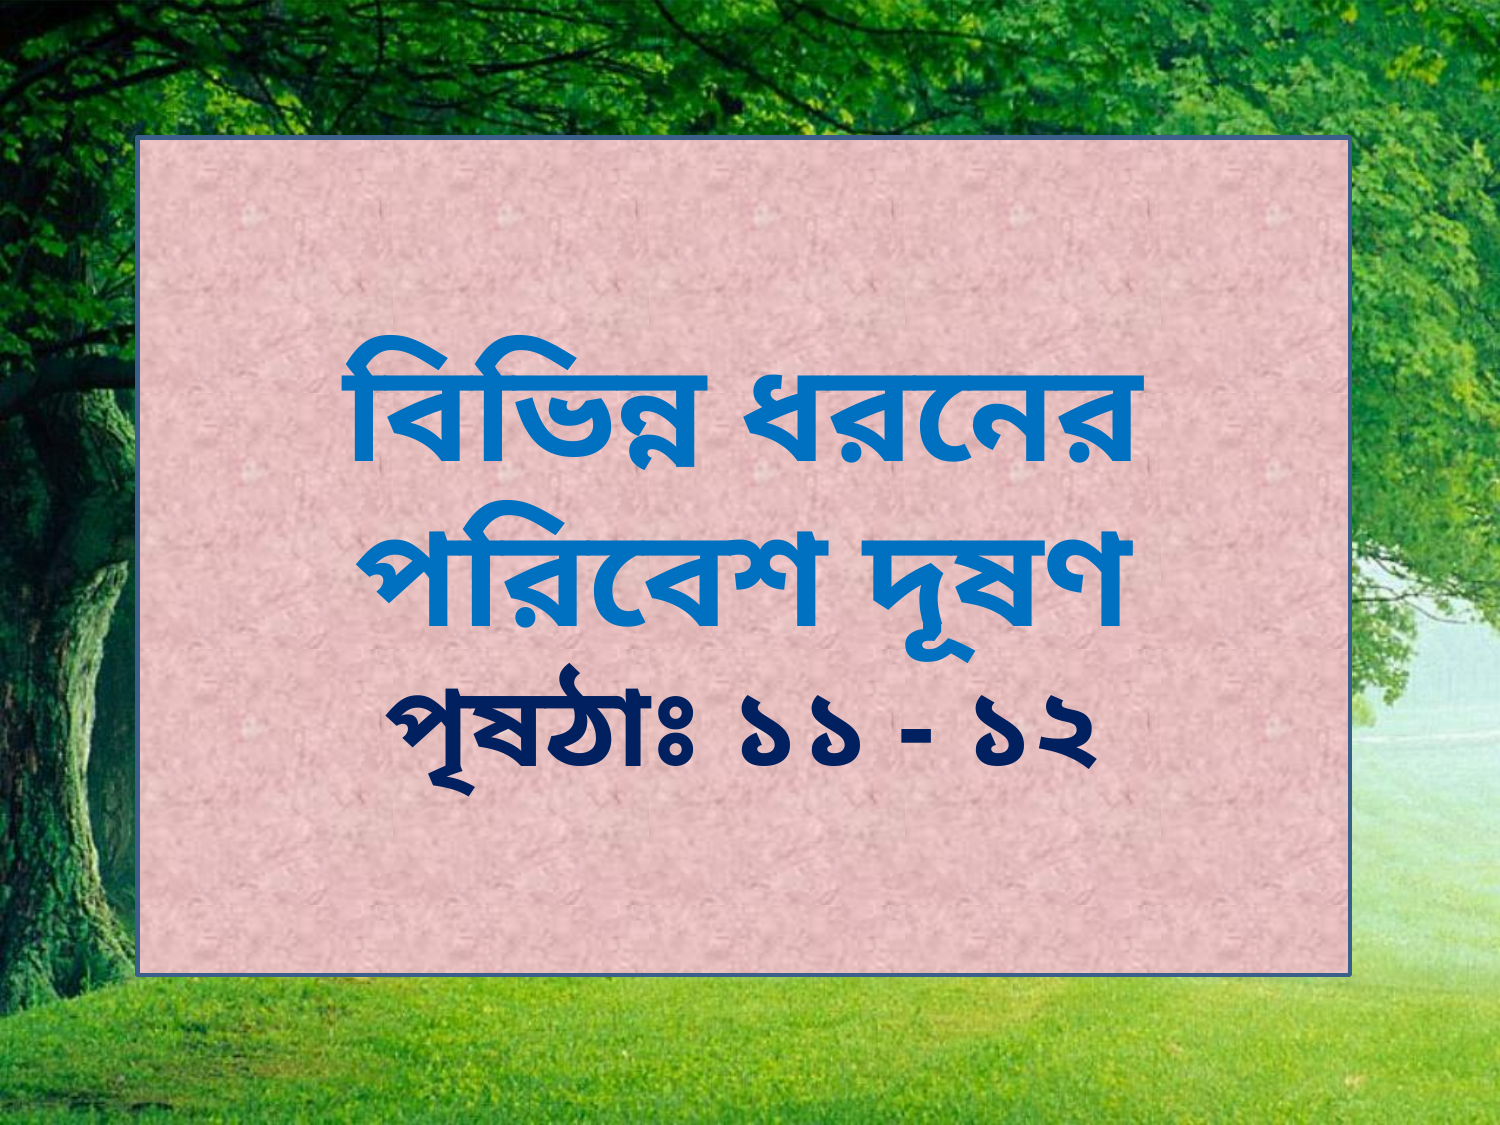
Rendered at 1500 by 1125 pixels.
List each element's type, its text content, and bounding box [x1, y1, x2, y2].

picture [0, 0, 1500, 1125]
text_box বিভিন্ন ধরনের পরিবেশ দূষণ পৃষঠাঃ ১১ - ১২ [135, 135, 1352, 977]
